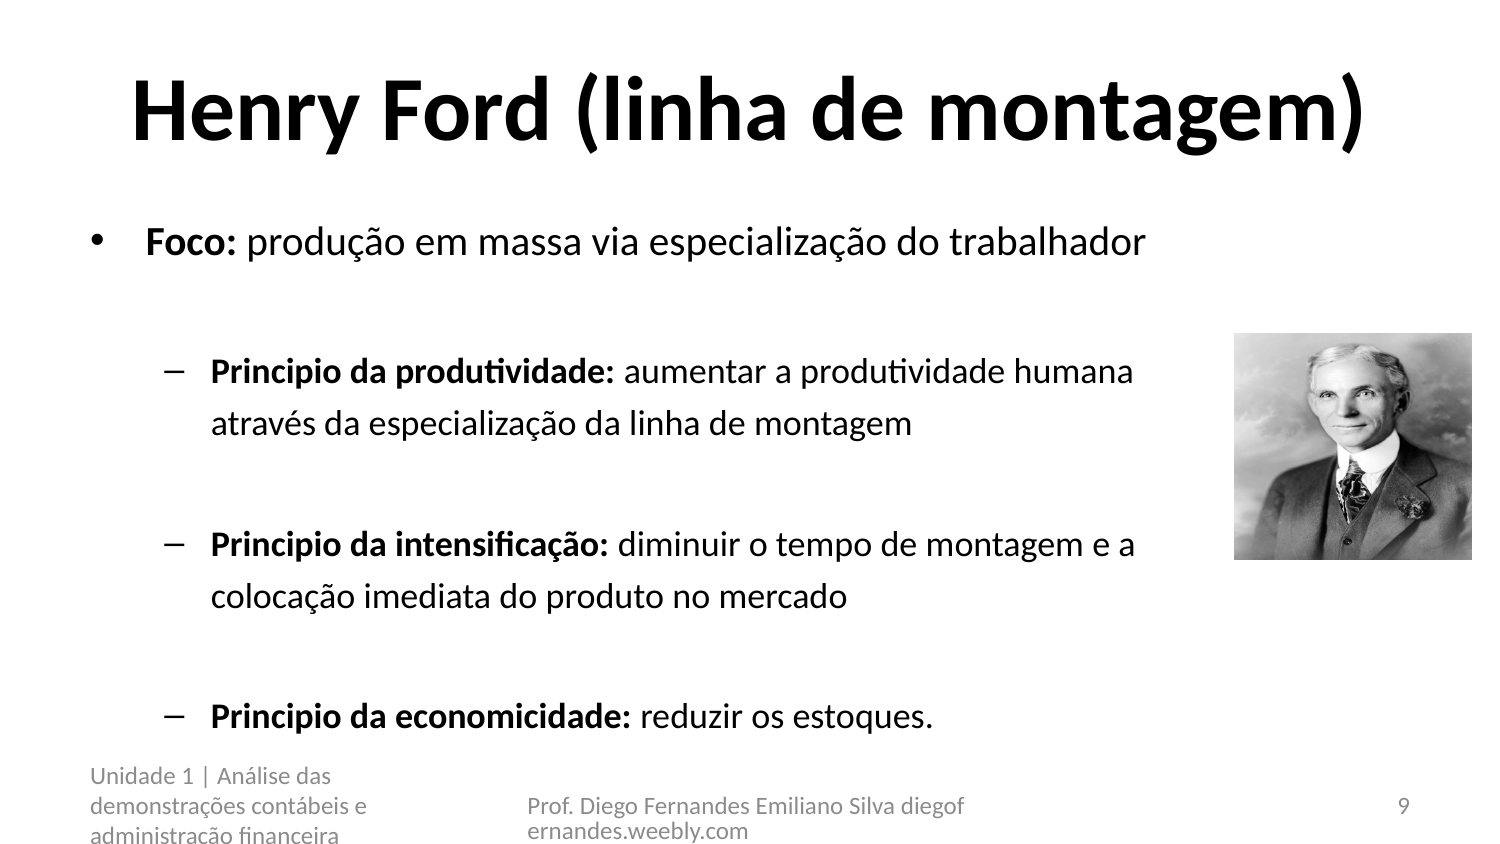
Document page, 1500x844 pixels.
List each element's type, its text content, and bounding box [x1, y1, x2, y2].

list Foco: produção em massa via especialização do trabalhador Principio da produtividade: aumentar a produtividade humana através da especialização da linha de montagem Principio da intensificação: diminuir o tempo de montagem e a colocação imediata do produto no mercado Principio da economicidade: reduzir os estoques. [75, 196, 1223, 754]
slide_number Unidade 1 | Análise das demonstrações contábeis e administração financeira [75, 782, 425, 827]
slide_number 9 [1074, 782, 1425, 827]
picture [1233, 333, 1472, 561]
title Henry Ford (linha de montagem) [75, 33, 1425, 175]
footer Prof. Diego Fernandes Emiliano Silva diegofernandes.weebly.com [512, 782, 988, 827]
